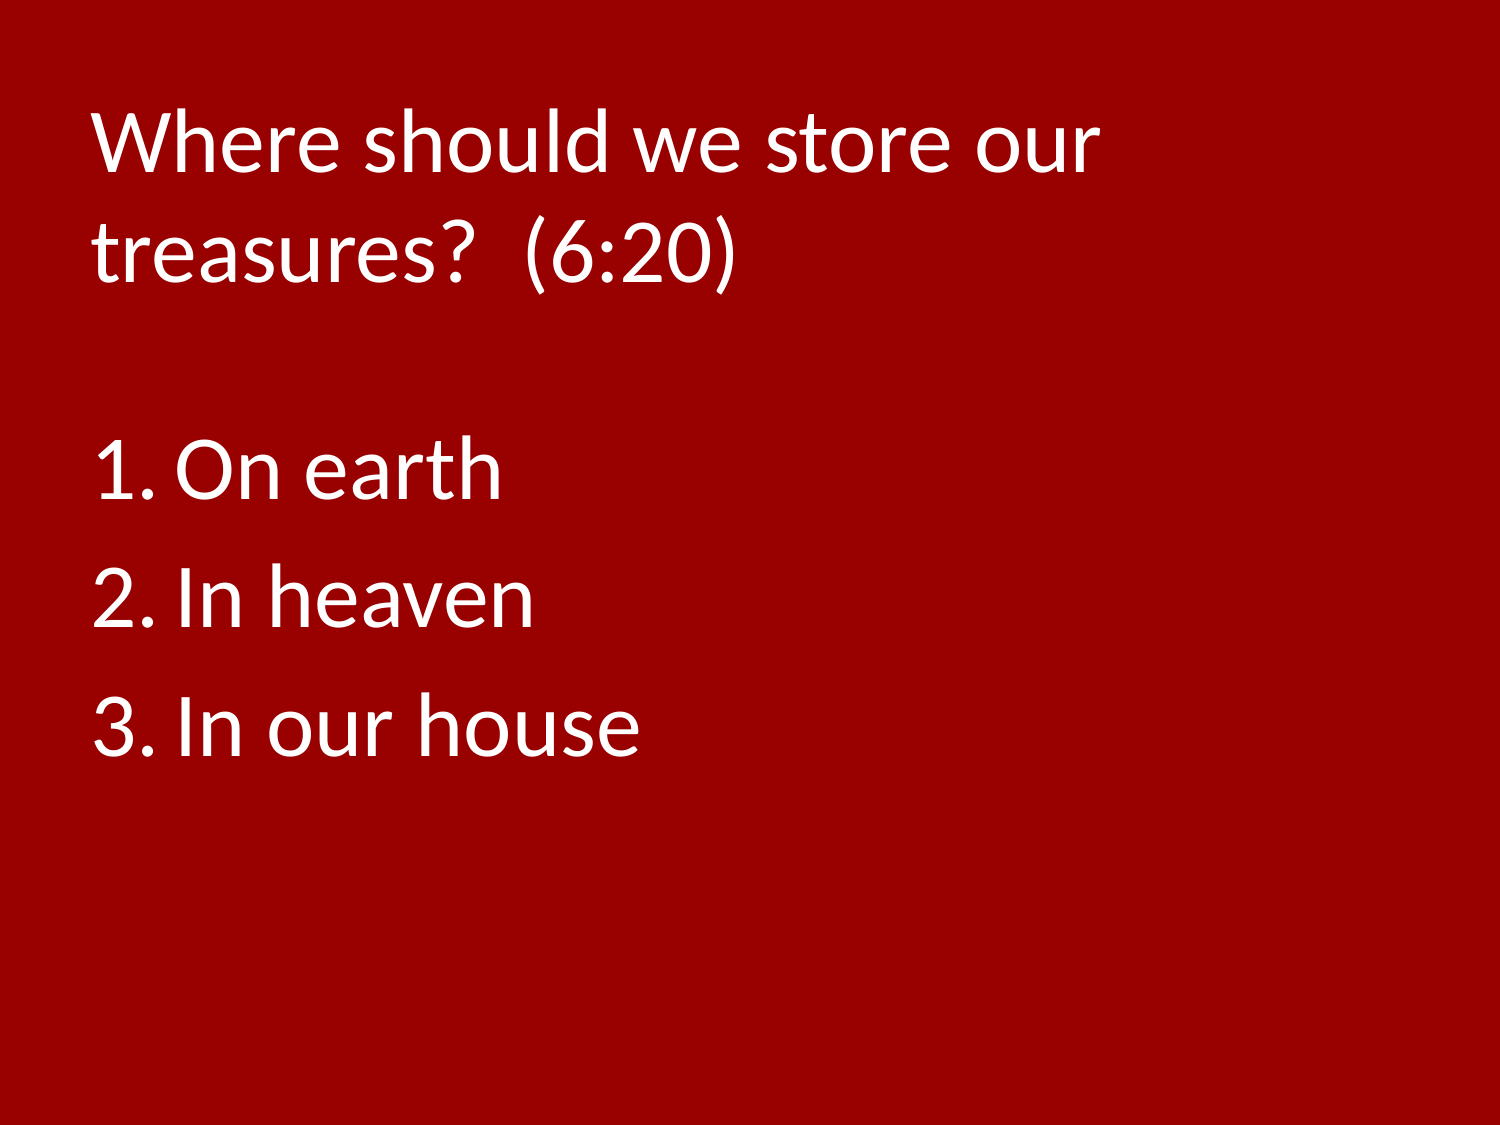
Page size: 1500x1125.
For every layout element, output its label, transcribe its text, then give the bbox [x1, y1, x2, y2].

list On earth In heaven In our house [75, 399, 1425, 1005]
title Where should we store our treasures? (6:20) [75, 45, 1425, 338]
